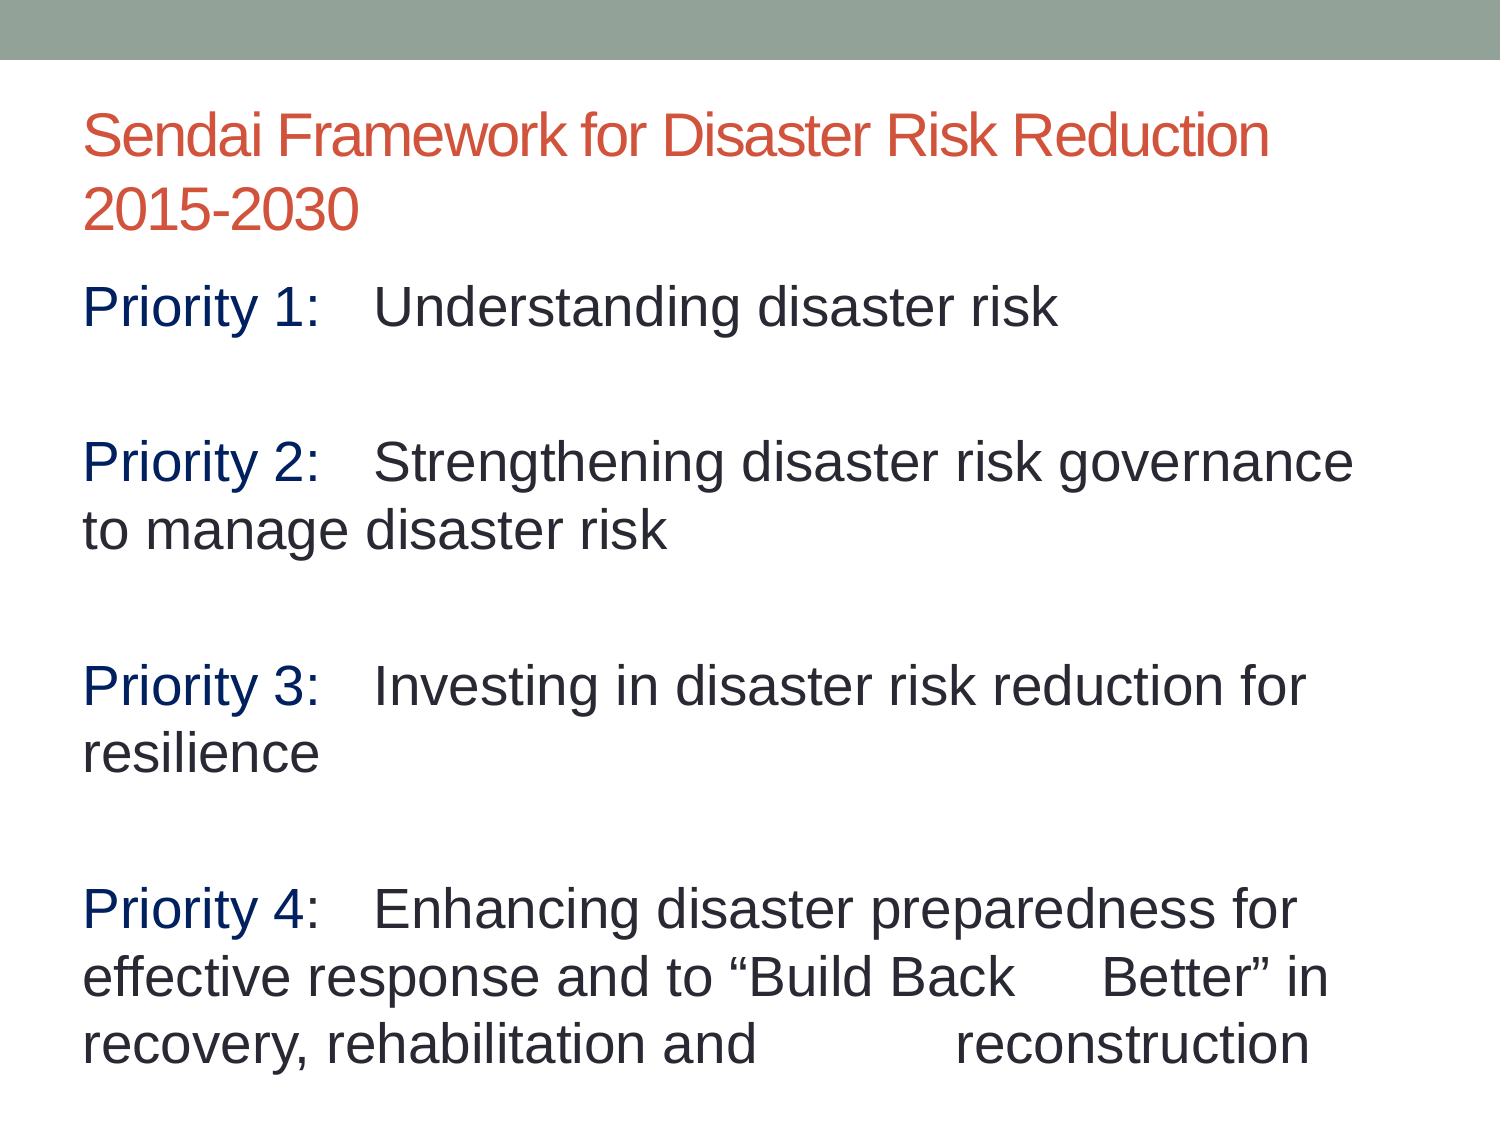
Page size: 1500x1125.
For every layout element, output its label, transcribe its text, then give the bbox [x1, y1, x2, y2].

title Sendai Framework for Disaster Risk Reduction 2015-2030 [74, 86, 1426, 251]
list Priority 1: Understanding disaster risk Priority 2: Strengthening disaster risk governance to manage disaster risk Priority 3: Investing in disaster risk reduction for resilience Priority 4: Enhancing disaster preparedness for effective response and to “Build Back Better” in recovery, rehabilitation and reconstruction [74, 261, 1426, 1125]
